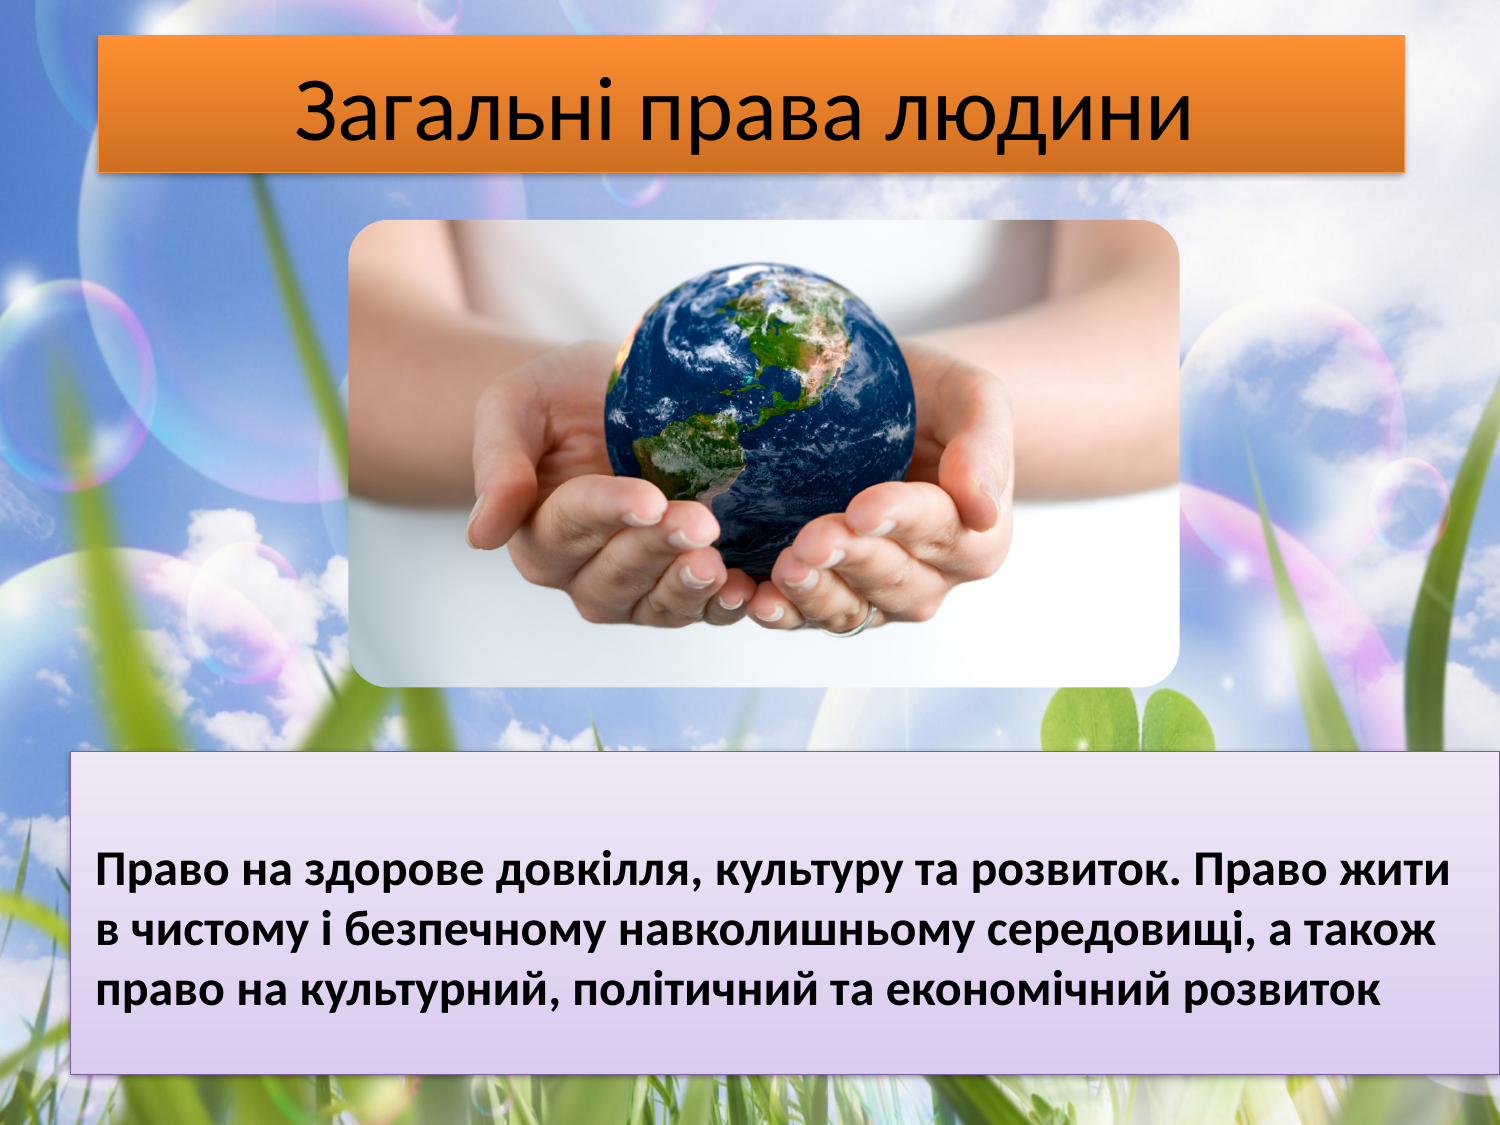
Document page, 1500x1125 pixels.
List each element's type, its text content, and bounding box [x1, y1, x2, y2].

list Право на здорове довкілля, культуру та розвиток. Право жити в чистому і безпечному навколишньому середовищі, а також право на культурний, політичний та економічний розвиток [80, 798, 1483, 1024]
text_box [70, 751, 1500, 1075]
text_box Загальні права людини [70, 35, 1421, 173]
picture [0, 0, 1500, 1125]
